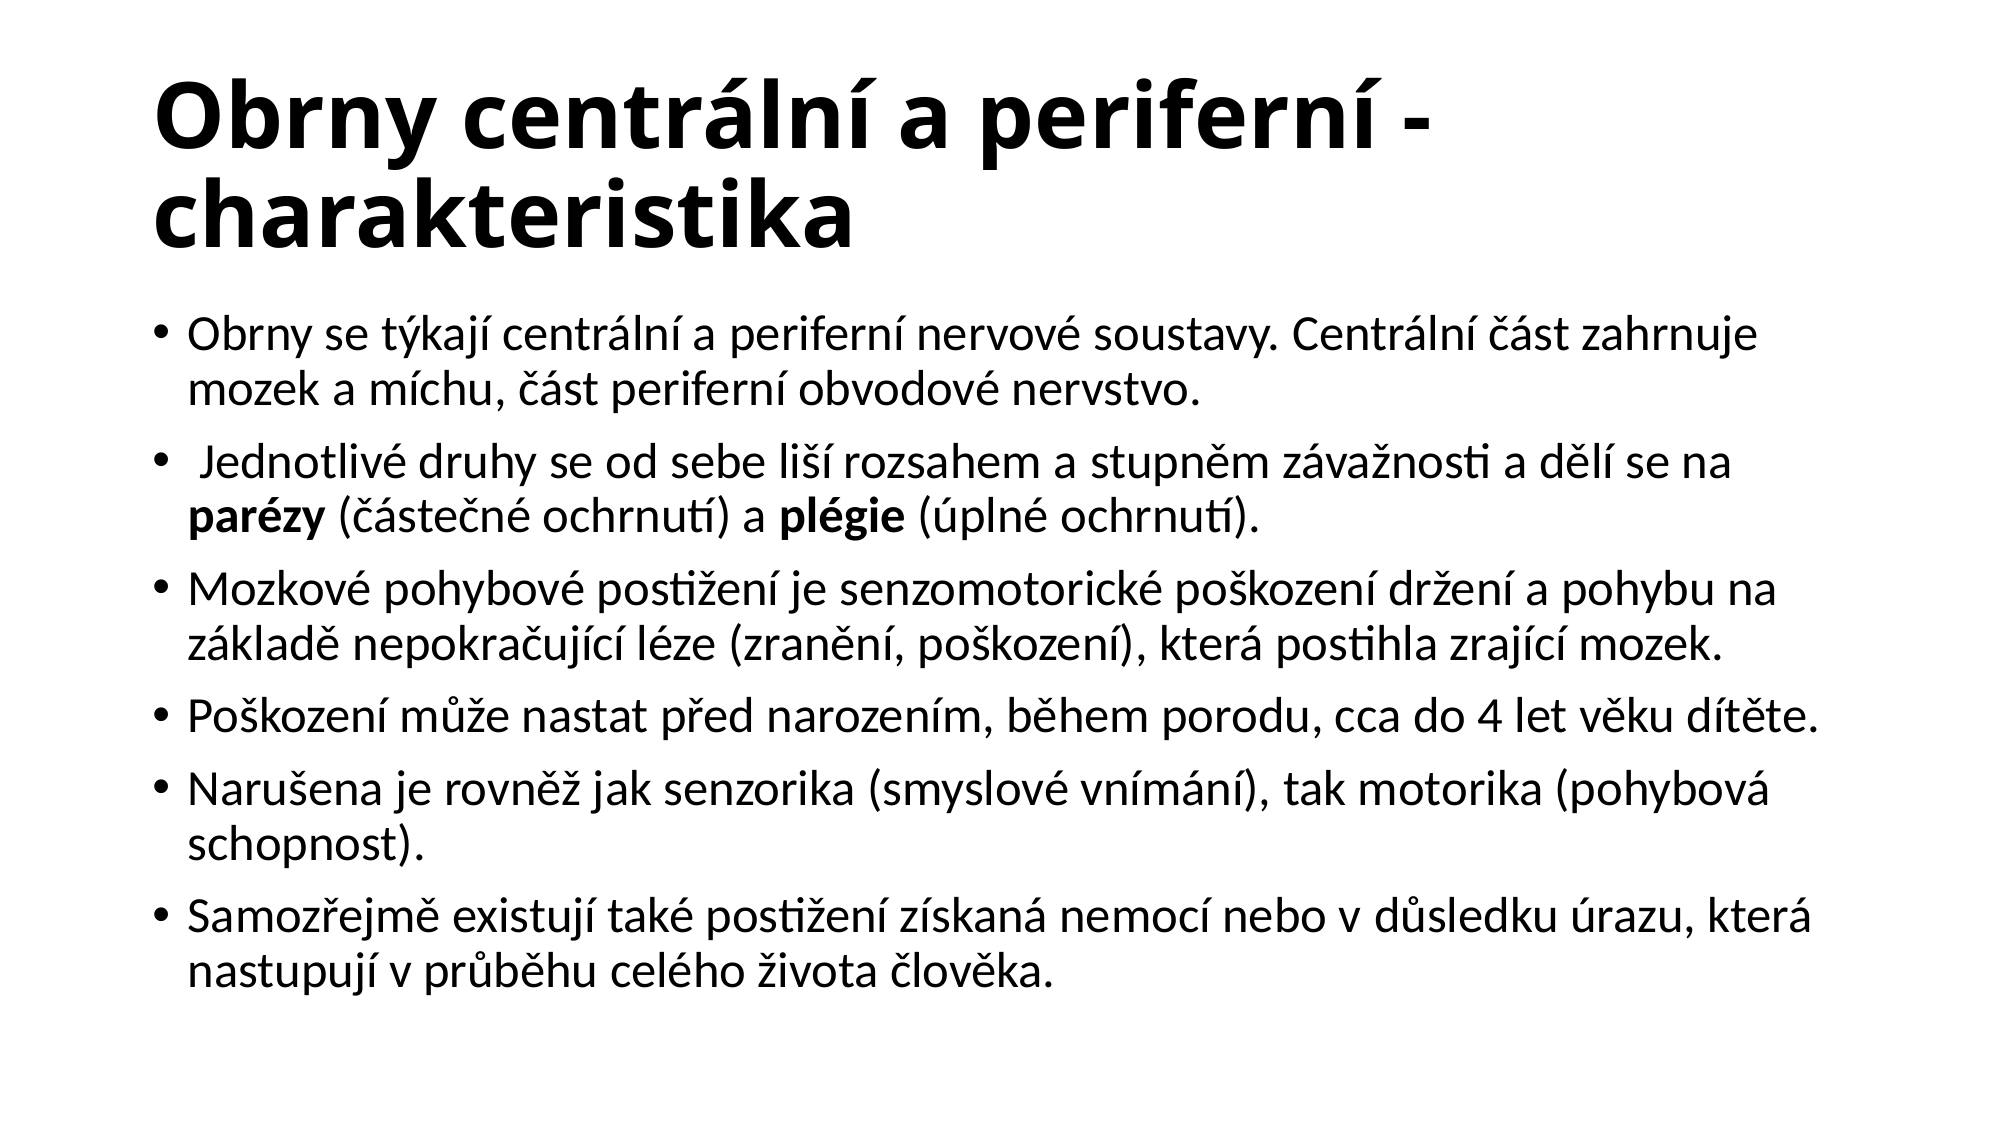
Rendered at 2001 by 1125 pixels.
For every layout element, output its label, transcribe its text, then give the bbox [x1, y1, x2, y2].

list Obrny se týkají centrální a periferní nervové soustavy. Centrální část zahrnuje mozek a míchu, část periferní obvodové nervstvo. Jednotlivé druhy se od sebe liší rozsahem a stupněm závažnosti a dělí se na parézy (částečné ochrnutí) a plégie (úplné ochrnutí). Mozkové pohybové postižení je senzomotorické poškození držení a pohybu na základě nepokračující léze (zranění, poškození), která postihla zrající mozek. Poškození může nastat před narozením, během porodu, cca do 4 let věku dítěte. Narušena je rovněž jak senzorika (smyslové vnímání), tak motorika (pohybová schopnost). Samozřejmě existují také postižení získaná nemocí nebo v důsledku úrazu, která nastupují v průběhu celého života člověka. [137, 299, 1863, 1014]
title Obrny centrální a periferní - charakteristika [137, 59, 1863, 278]
